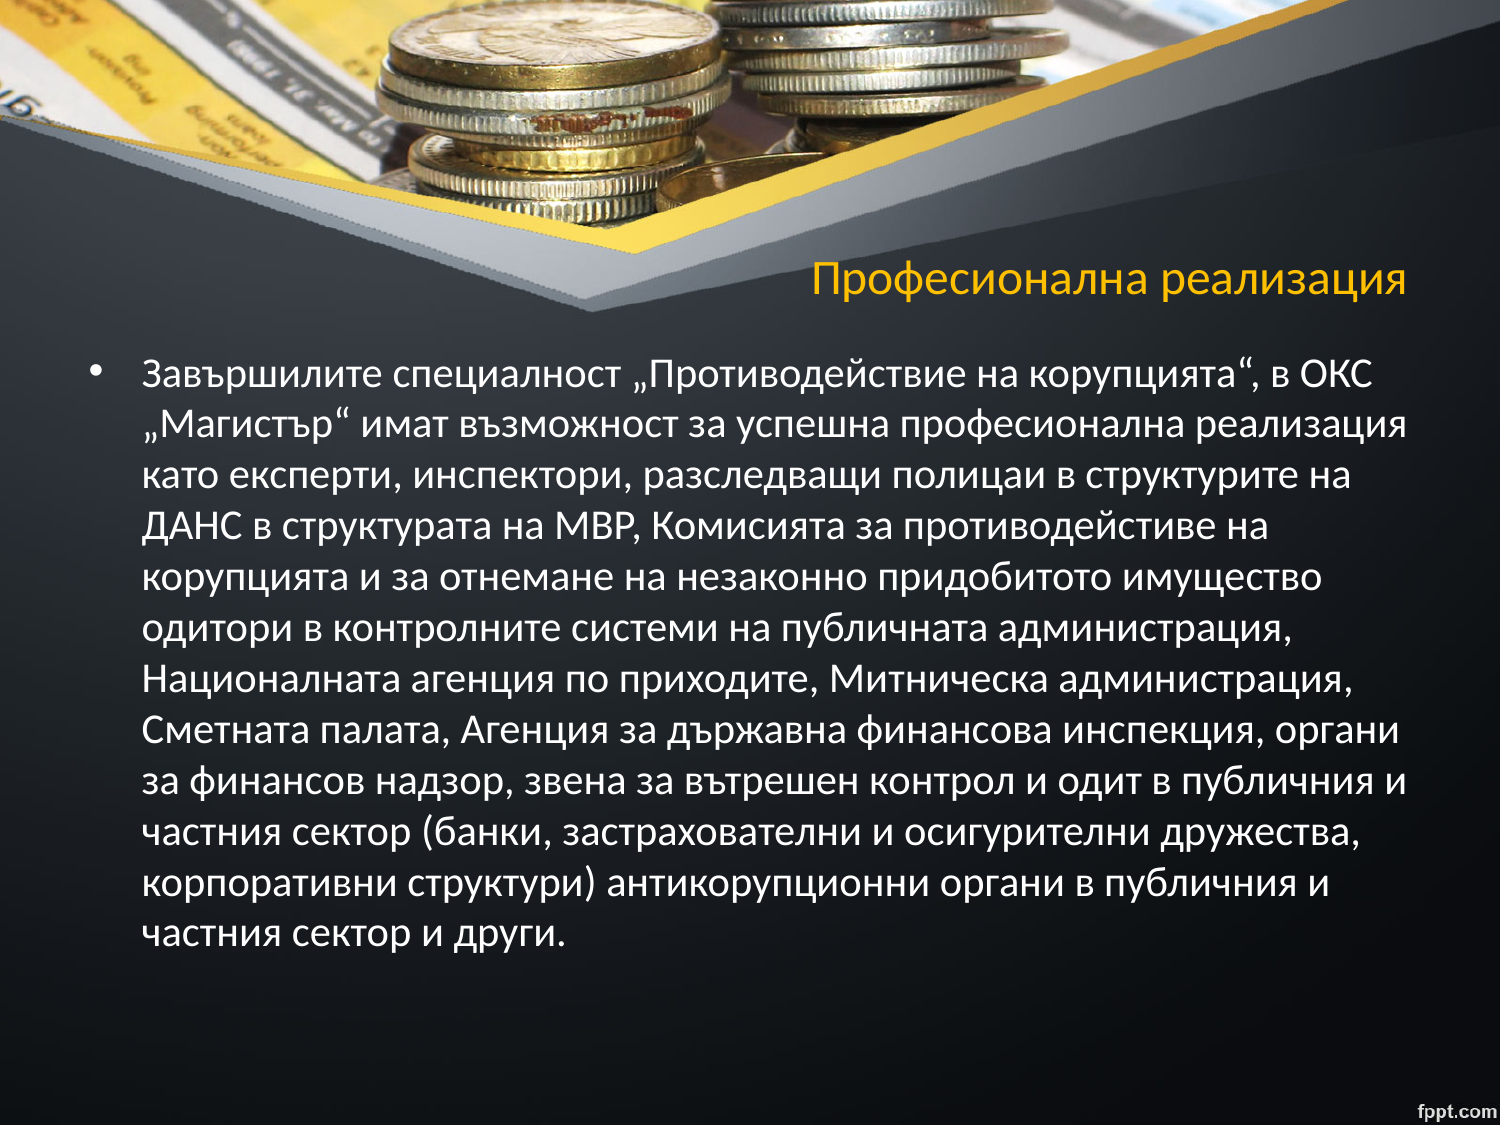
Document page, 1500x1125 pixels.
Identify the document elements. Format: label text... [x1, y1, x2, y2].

picture [0, 0, 1500, 1125]
title Професионална реализация [73, 236, 1424, 312]
list Завършилите специалност „Противодействие на корупцията“, в ОКС „Магистър“ имат възможност за успешна професионална реализация като експерти, инспектори, разследващи полицаи в структурите на ДАНС в структурата на МВР, Комисията за противодейстиве на корупцията и за отнемане на незаконно придобитото имущество одитори в контролните системи на публичната администрация, Националната агенция по приходите, Митническа администрация, Сметната палата, Агенция за държавна финансова инспекция, органи за финансов надзор, звена за вътрешен контрол и одит в публичния и частния сектор (банки, застрахователни и осигурителни дружества, корпоративни структури) антикорупционни органи в публичния и частния сектор и други. [73, 337, 1424, 980]
